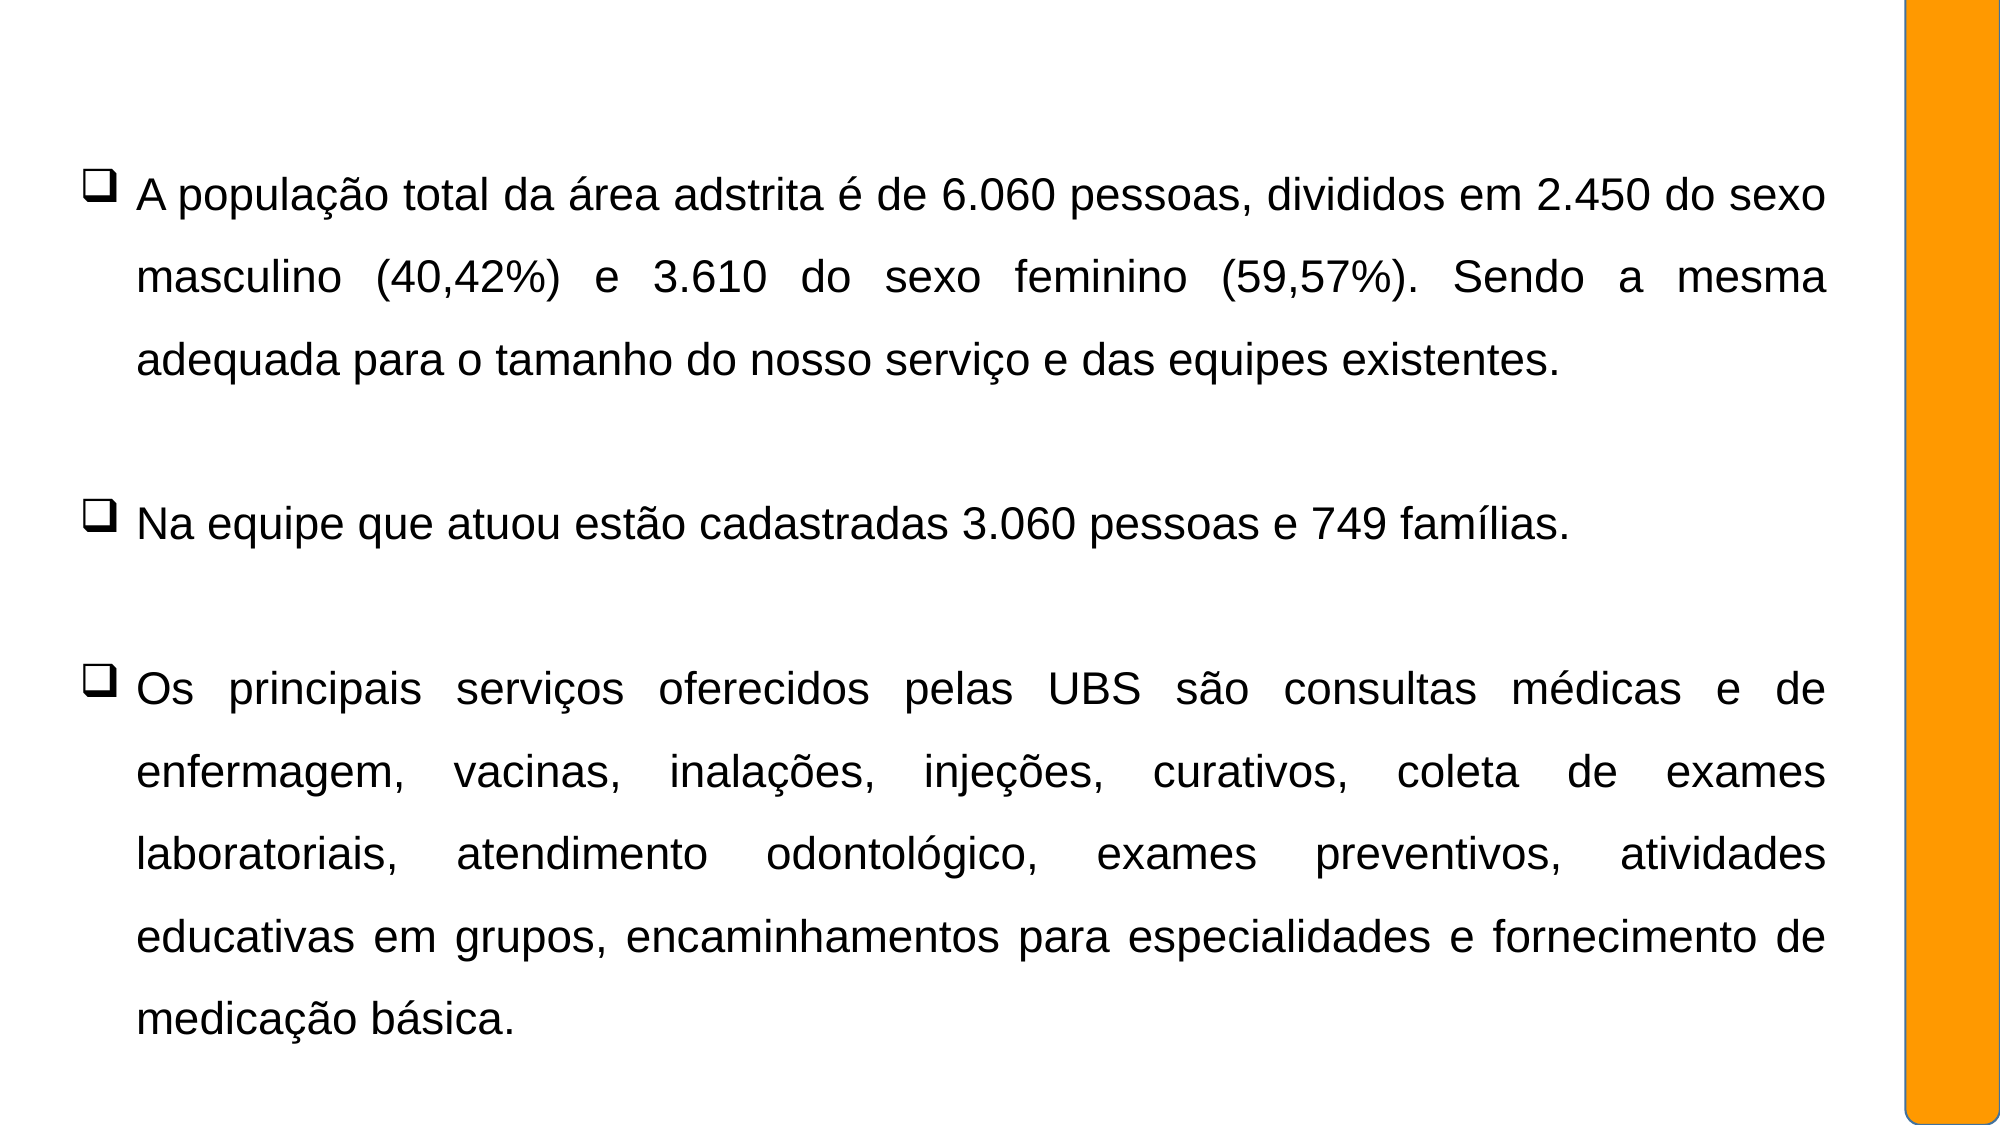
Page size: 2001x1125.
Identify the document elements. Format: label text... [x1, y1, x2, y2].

text_box [1904, 0, 2000, 1125]
text_box A população total da área adstrita é de 6.060 pessoas, divididos em 2.450 do sexo masculino (40,42%) e 3.610 do sexo feminino (59,57%). Sendo a mesma adequada para o tamanho do nosso serviço e das equipes existentes. Na equipe que atuou estão cadastradas 3.060 pessoas e 749 famílias. Os principais serviços oferecidos pelas UBS são consultas médicas e de enfermagem, vacinas, inalações, injeções, curativos, coleta de exames laboratoriais, atendimento odontológico, exames preventivos, atividades educativas em grupos, encaminhamentos para especialidades e fornecimento de medicação básica. [64, 129, 1843, 1051]
